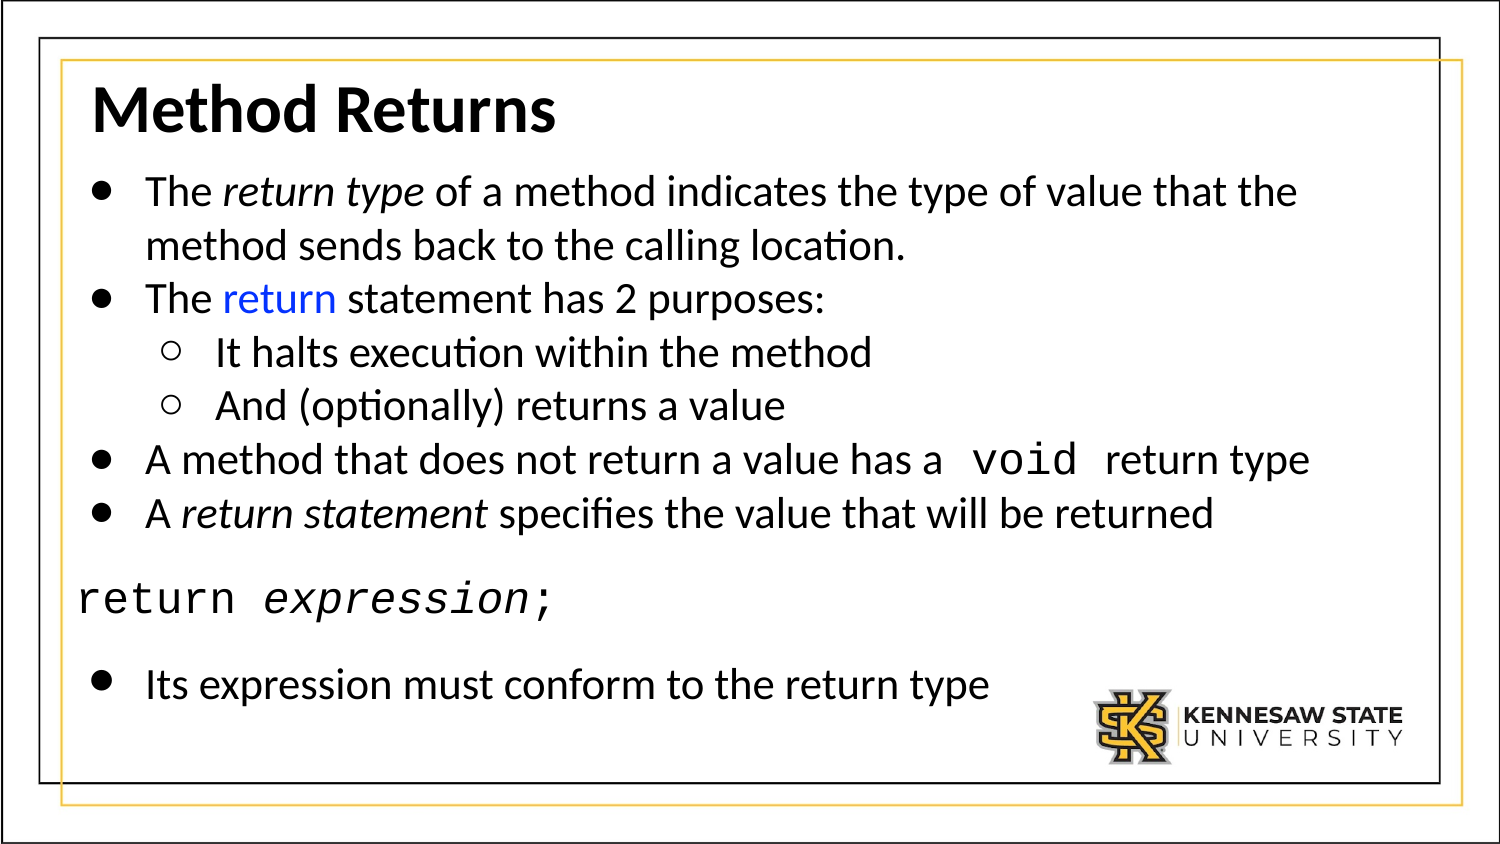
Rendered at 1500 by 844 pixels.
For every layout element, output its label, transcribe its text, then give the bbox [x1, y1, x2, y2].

title Method Returns [60, 62, 1442, 154]
list The return type of a method indicates the type of value that the method sends back to the calling location. The return statement has 2 purposes: It halts execution within the method And (optionally) returns a value A method that does not return a value has a void return type A return statement specifies the value that will be returned return expression; Its expression must conform to the return type [60, 154, 1442, 772]
picture [0, 0, 1500, 844]
